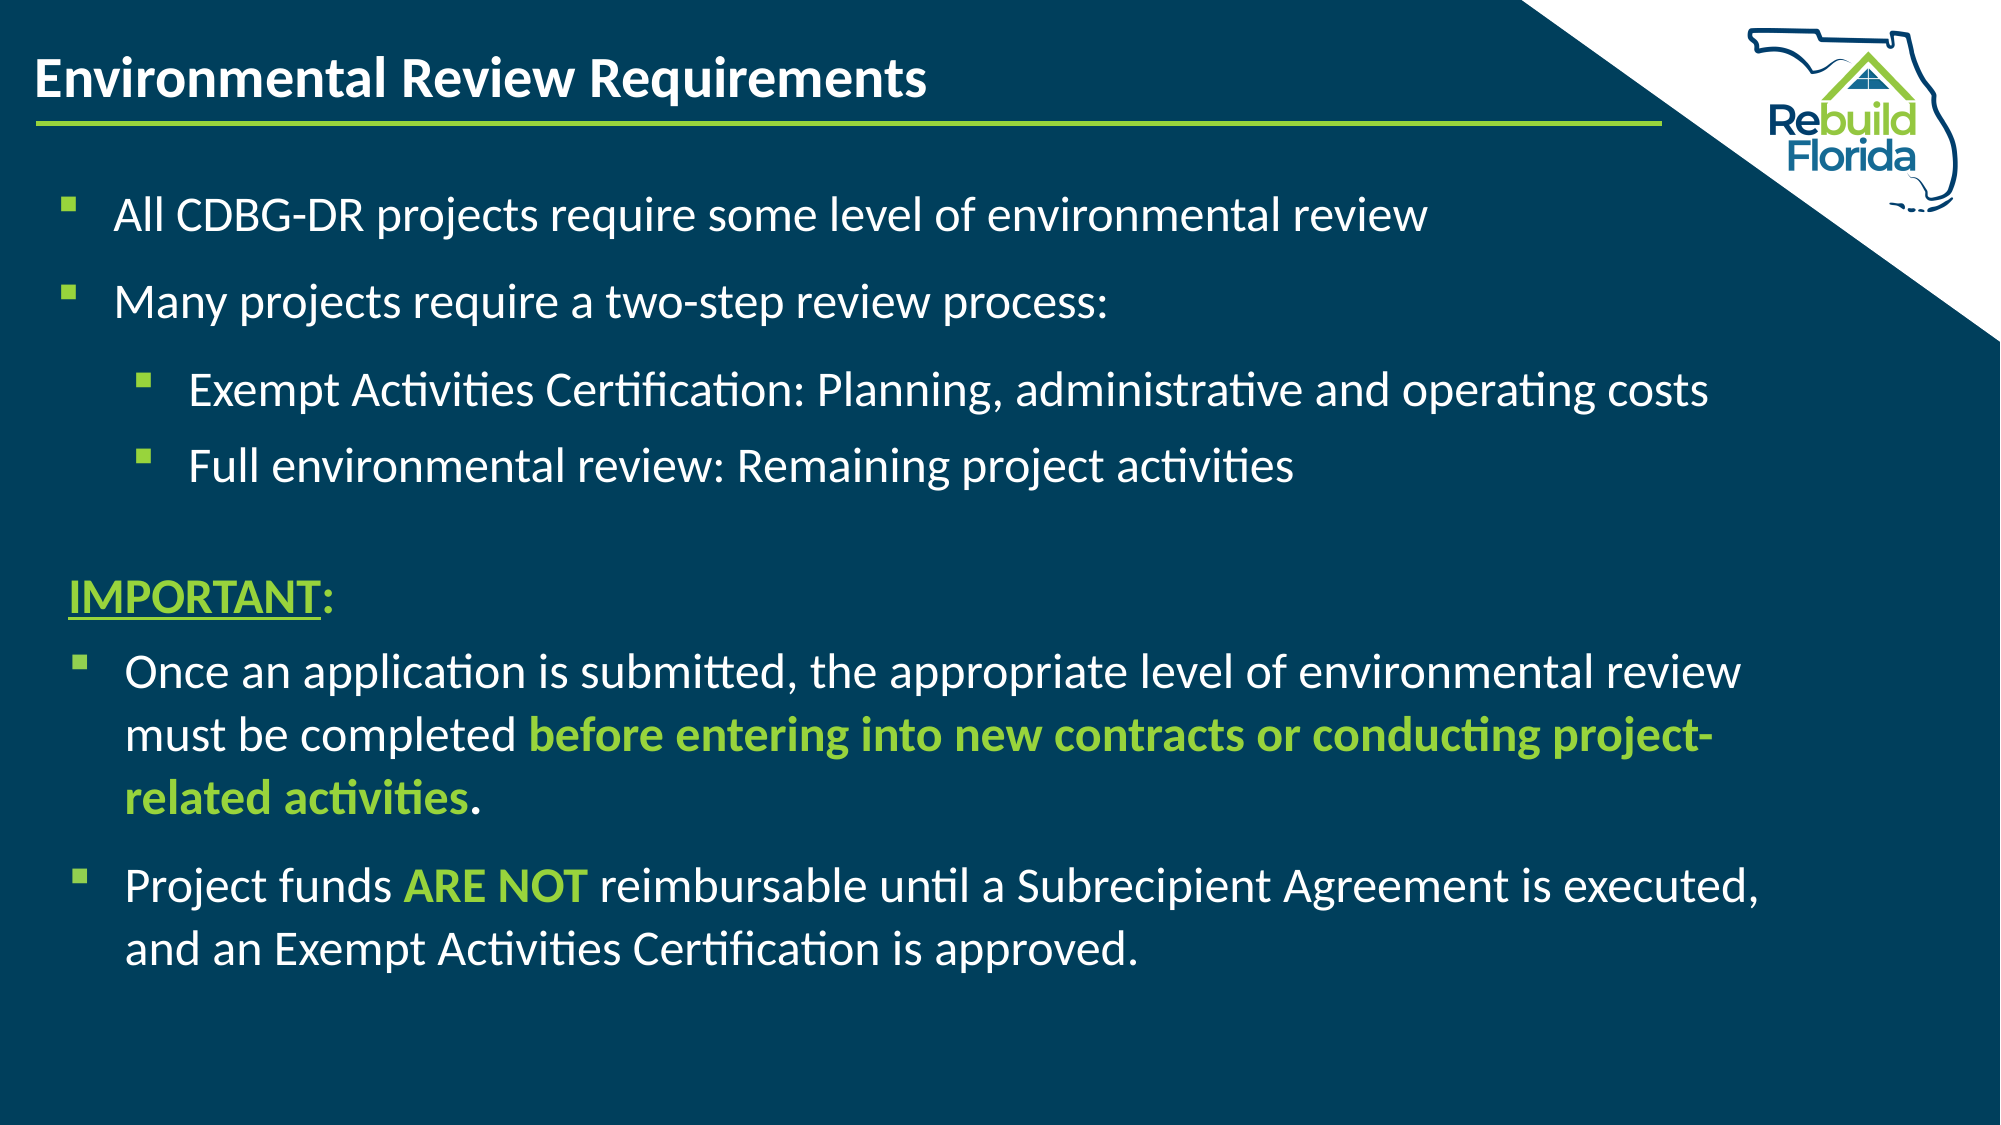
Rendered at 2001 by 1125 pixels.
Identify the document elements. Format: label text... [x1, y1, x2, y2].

text_box IMPORTANT: Once an application is submitted, the appropriate level of environmental review must be completed before entering into new contracts or conducting project-related activities. Project funds ARE NOT reimbursable until a Subrecipient Agreement is executed, and an Exempt Activities Certification is approved. [53, 553, 1816, 983]
text_box [1519, 0, 2000, 344]
picture [1744, 25, 1961, 215]
list All CDBG-DR projects require some level of environmental review Many projects require a two-step review process: Exempt Activities Certification: Planning, administrative and operating costs Full environmental review: Remaining project activities [35, 170, 1883, 591]
title Environmental Review Requirements [19, 26, 1701, 131]
